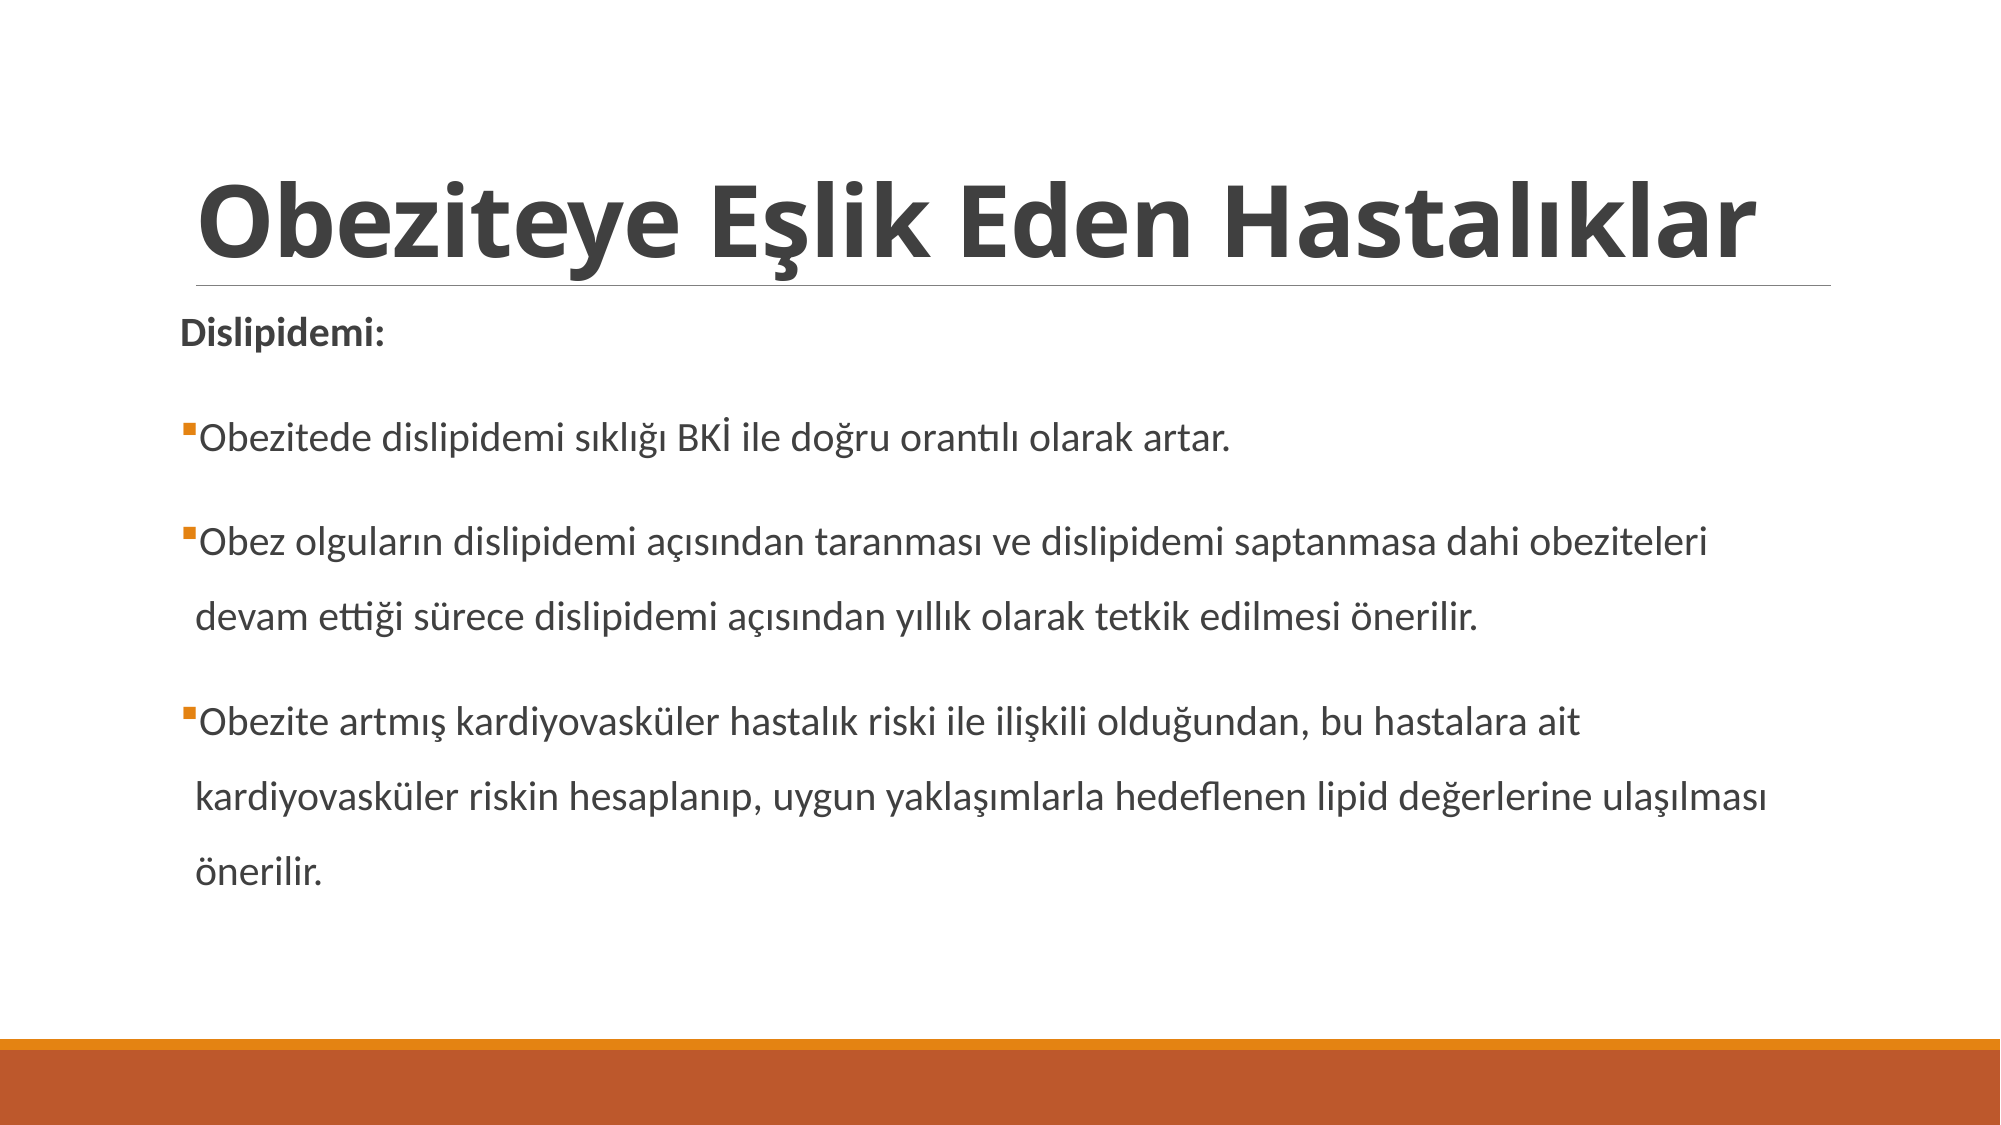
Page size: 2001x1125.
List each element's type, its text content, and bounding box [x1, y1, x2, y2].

title Obeziteye Eşlik Eden Hastalıklar [180, 47, 1830, 285]
list Dislipidemi: Obezitede dislipidemi sıklığı BKİ ile doğru orantılı olarak artar. Obez olguların dislipidemi açısından taranması ve dislipidemi saptanmasa dahi obeziteleri devam ettiği sürece dislipidemi açısından yıllık olarak tetkik edilmesi önerilir. Obezite artmış kardiyovasküler hastalık riski ile ilişkili olduğundan, bu hastalara ait kardiyovasküler riskin hesaplanıp, uygun yaklaşımlarla hedeflenen lipid değerlerine ulaşılması önerilir. [180, 302, 1830, 963]
